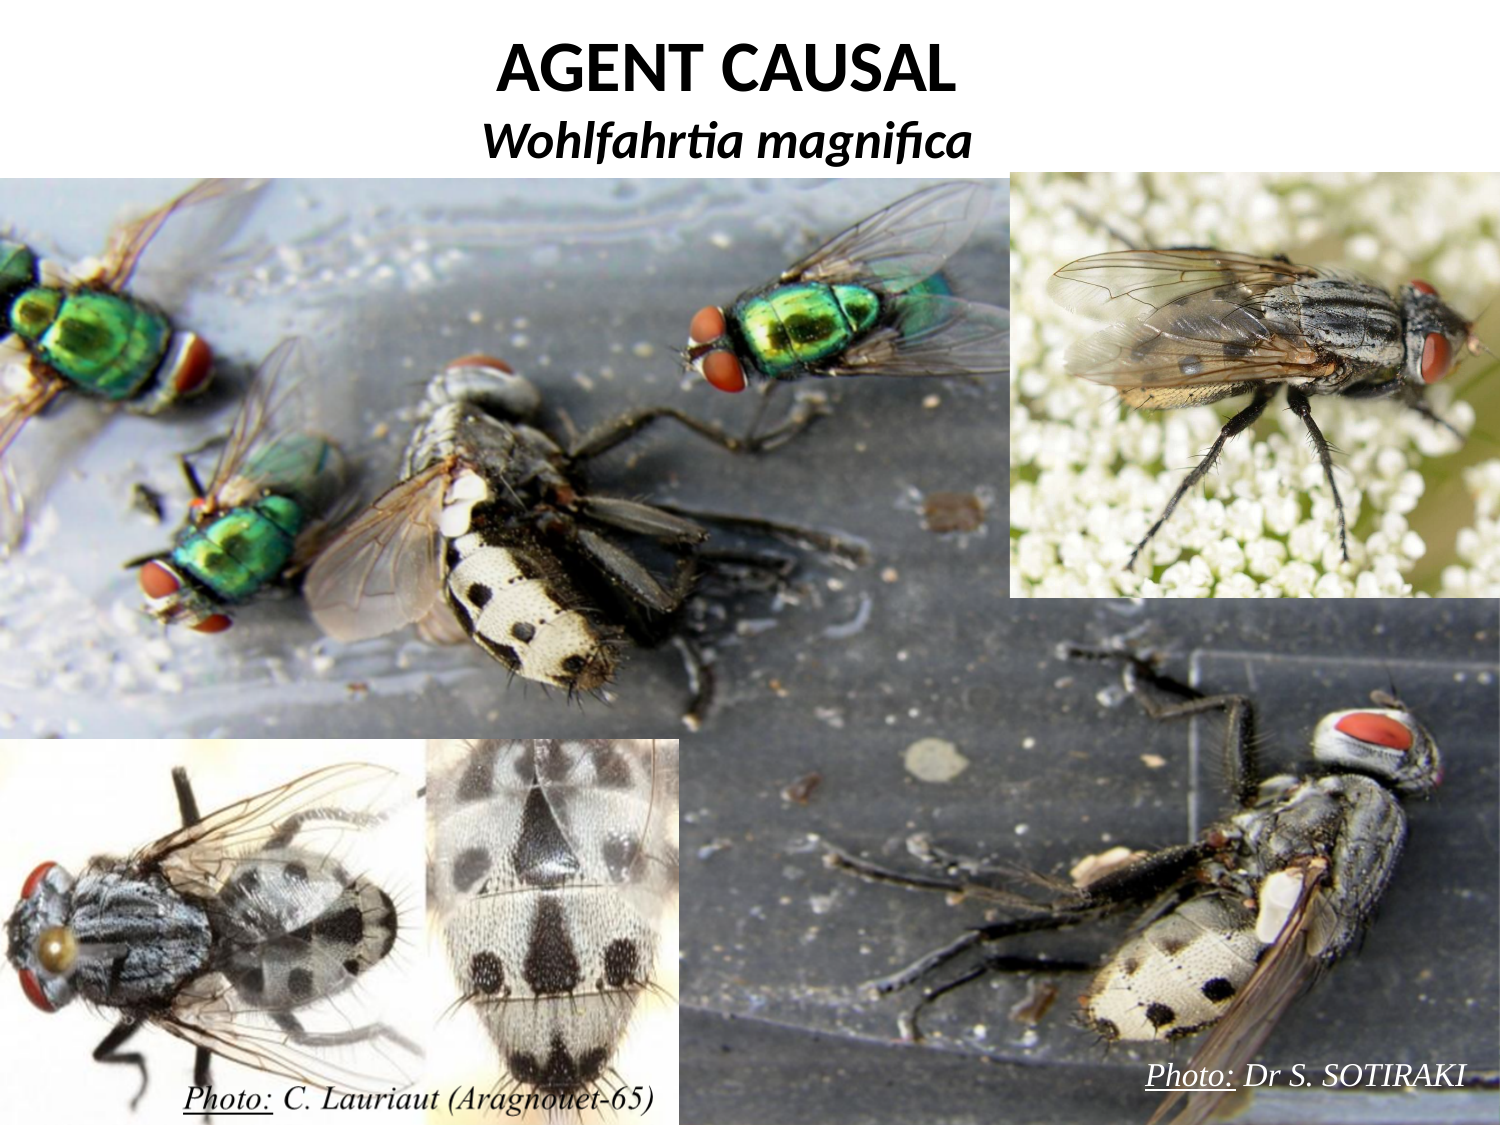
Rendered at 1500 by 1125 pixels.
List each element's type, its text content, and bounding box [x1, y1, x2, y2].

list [0, 178, 1500, 1125]
picture [0, 739, 679, 1125]
picture [1009, 172, 1500, 599]
title AGENT CAUSAL Wohlfahrtia magnifica [242, 10, 1213, 176]
